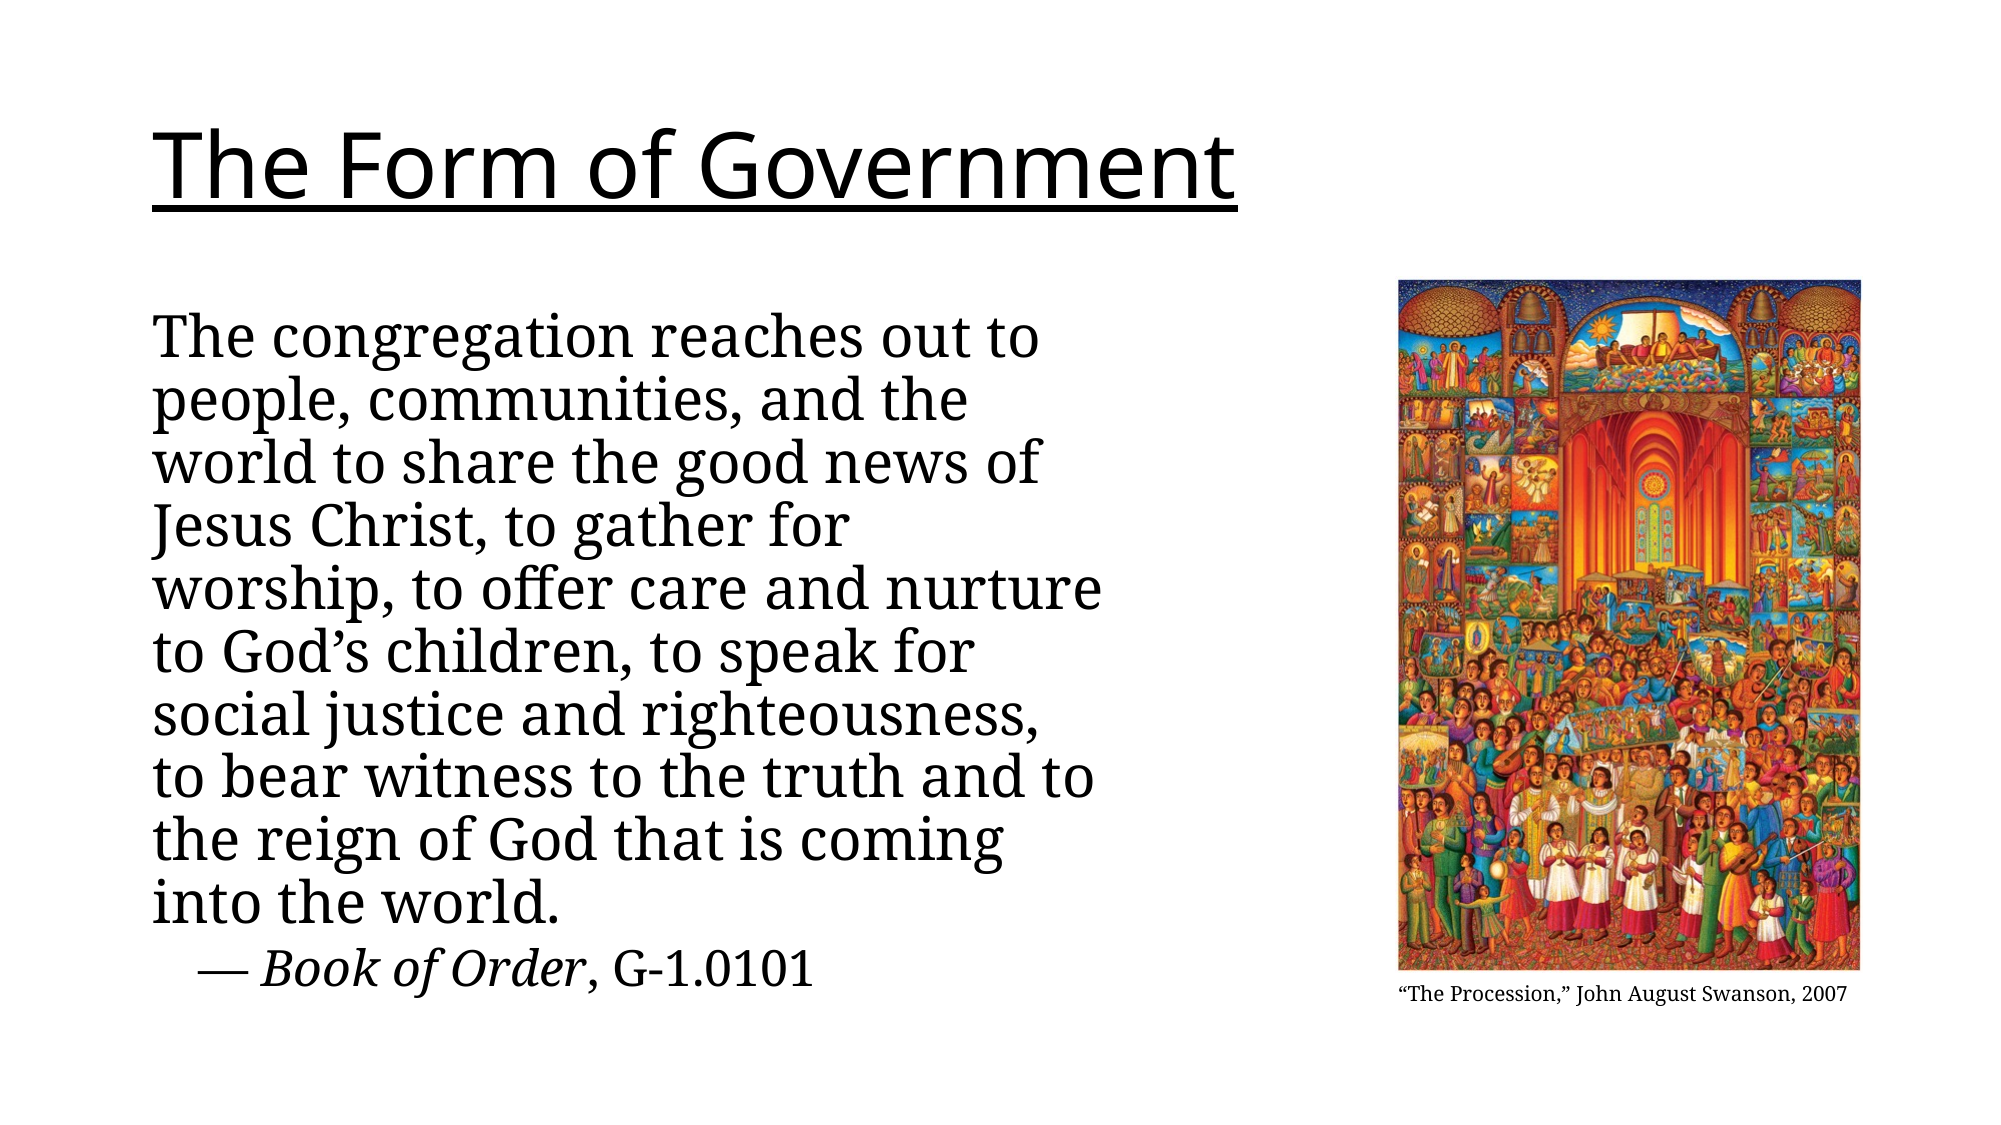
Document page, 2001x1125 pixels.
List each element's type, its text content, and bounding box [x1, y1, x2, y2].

title The Form of Government [137, 59, 1863, 278]
picture [1395, 276, 1863, 973]
text_box “The Procession,” John August Swanson, 2007 [1292, 972, 1863, 1013]
list The congregation reaches out to people, communities, and the world to share the good news of Jesus Christ, to gather for worship, to offer care and nurture to God’s children, to speak for social justice and righteousness, to bear witness to the truth and to the reign of God that is coming into the world. — Book of Order, G-1.0101 [137, 299, 1121, 1014]
